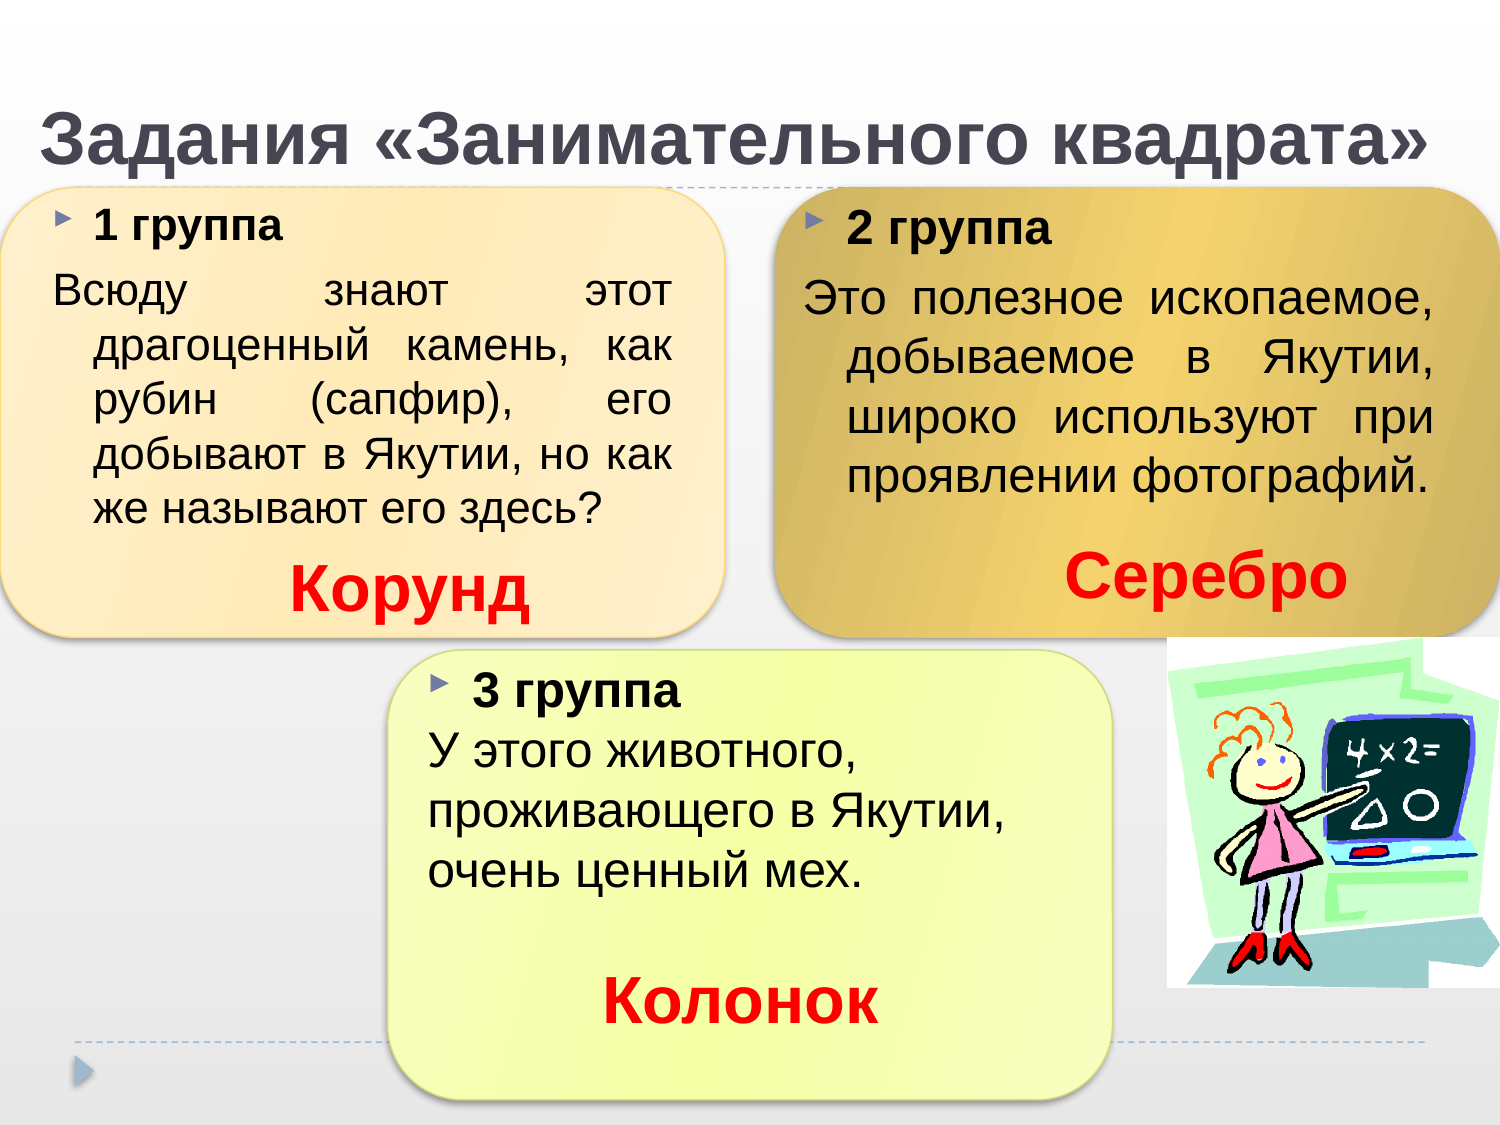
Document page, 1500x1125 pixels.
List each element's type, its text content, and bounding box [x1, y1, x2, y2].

text_box [774, 191, 1500, 638]
text_box Корунд [275, 537, 625, 633]
text_box Серебро [1050, 524, 1400, 620]
picture [1167, 637, 1500, 988]
text_box Колонок [587, 949, 938, 1045]
title Задания «Занимательного квадрата» [24, 37, 1500, 188]
list 1 группа Всюду знают этот драгоценный камень, как рубин (сапфир), его добывают в Якутии, но как же называют его здесь? [37, 187, 688, 575]
text_box 3 группа У этого животного, проживающего в Якутии, очень ценный мех. [412, 649, 1100, 1025]
text_box [386, 668, 1114, 1101]
text_box [0, 196, 726, 639]
list 2 группа Это полезное ископаемое, добываемое в Якутии, широко используют при проявлении фотографий. [787, 187, 1450, 538]
